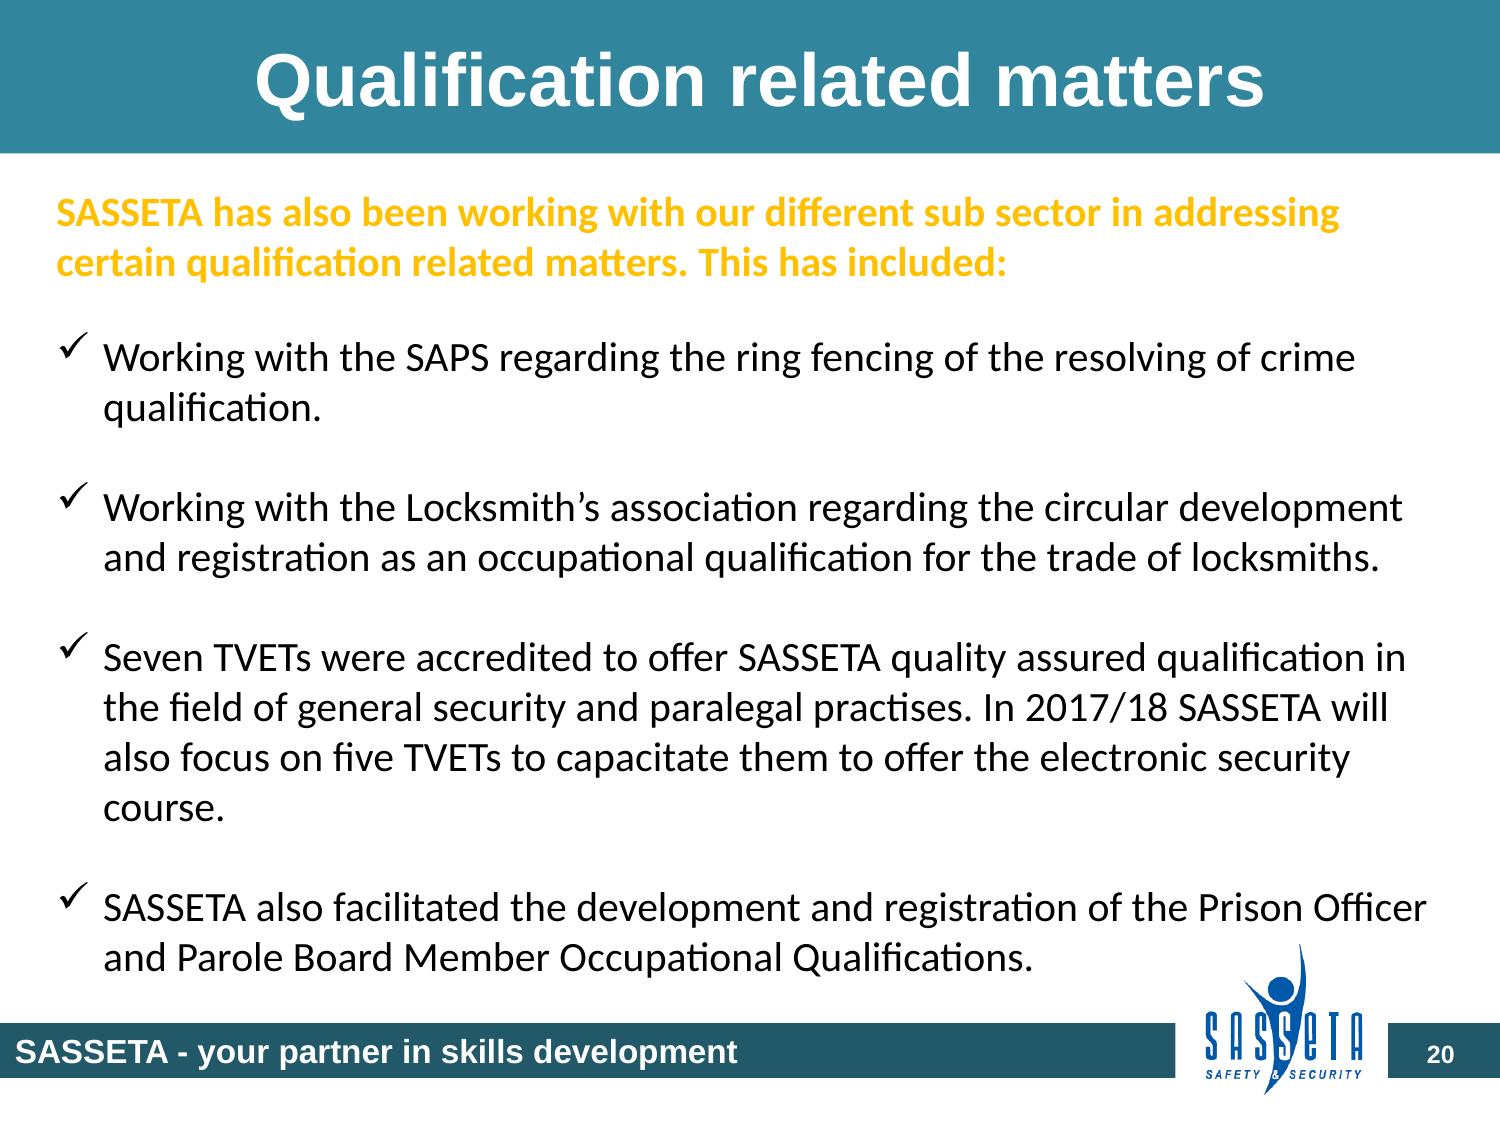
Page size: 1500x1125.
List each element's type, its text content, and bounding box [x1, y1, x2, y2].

subtitle SASSETA has also been working with our different sub sector in addressing certain qualification related matters. This has included: Working with the SAPS regarding the ring fencing of the resolving of crime qualification. Working with the Locksmith’s association regarding the circular development and registration as an occupational qualification for the trade of locksmiths. Seven TVETs were accredited to offer SASSETA quality assured qualification in the field of general security and paralegal practises. In 2017/18 SASSETA will also focus on five TVETs to capacitate them to offer the electronic security course. SASSETA also facilitated the development and registration of the Prison Officer and Parole Board Member Occupational Qualifications. [41, 176, 1459, 1000]
title Qualification related matters [0, 0, 1500, 154]
text_box SASSETA - your partner in skills development [0, 1023, 1169, 1078]
picture [1174, 943, 1389, 1125]
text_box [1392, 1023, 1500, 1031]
text_box 20 [1392, 1031, 1500, 1076]
